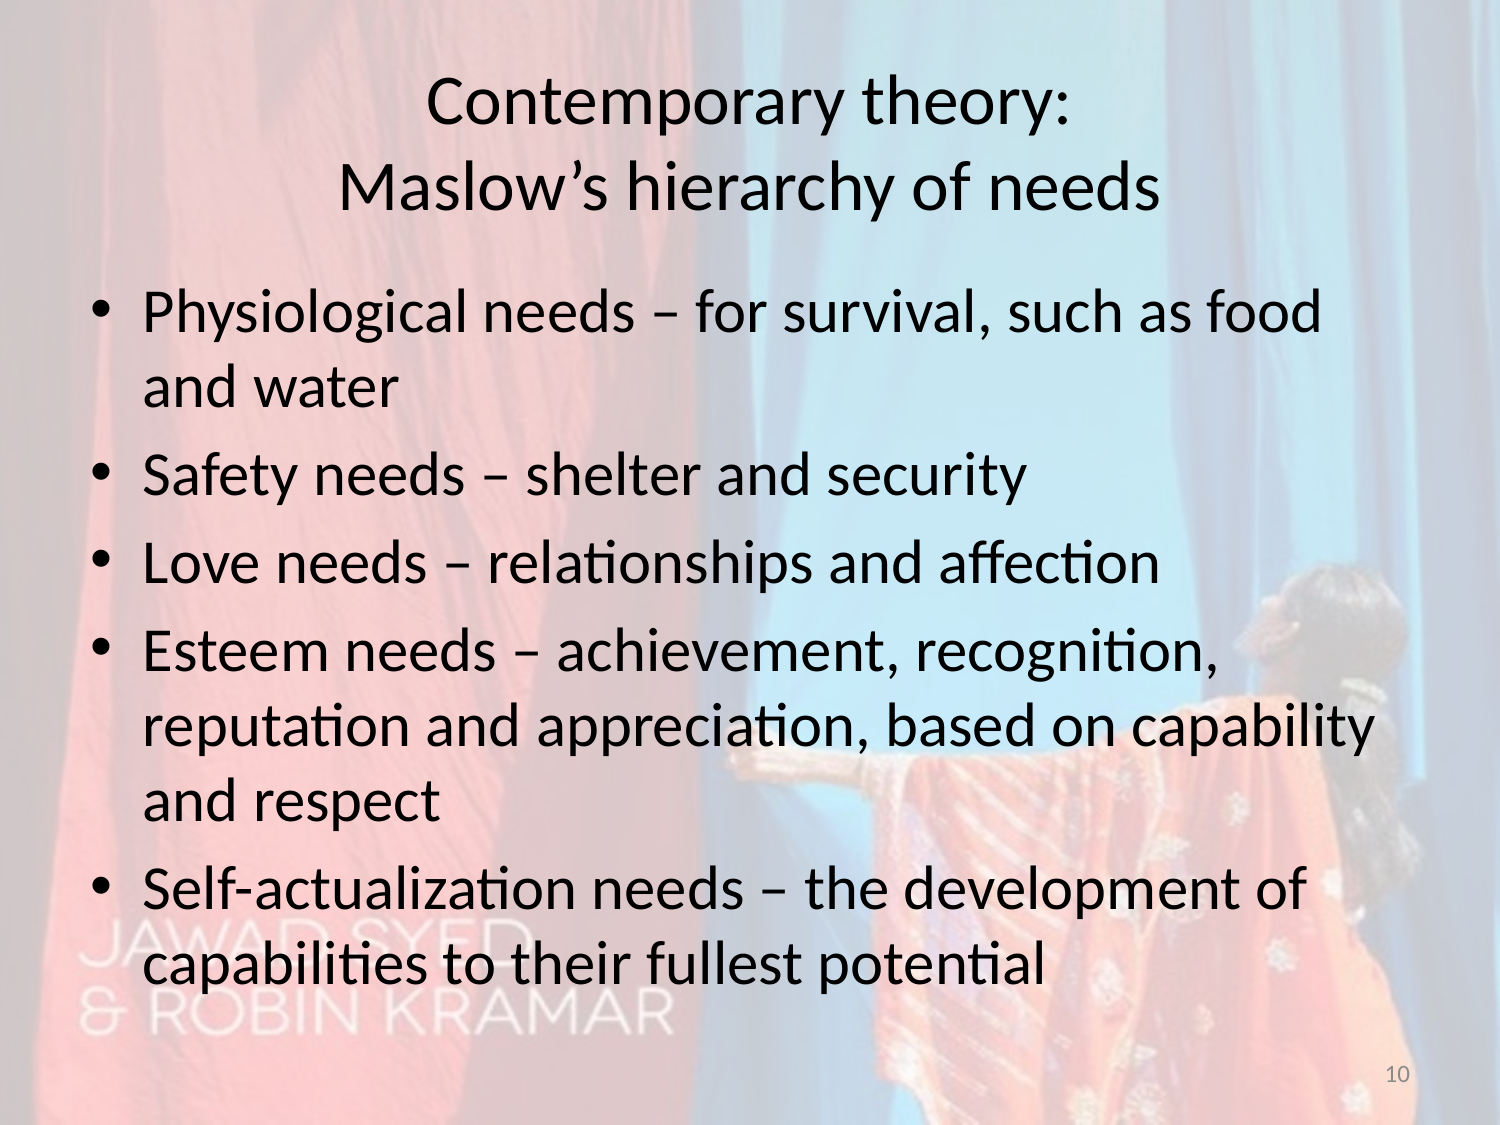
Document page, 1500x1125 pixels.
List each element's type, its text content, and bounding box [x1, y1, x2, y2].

list Physiological needs – for survival, such as food and water Safety needs – shelter and security Love needs – relationships and affection Esteem needs – achievement, recognition, reputation and appreciation, based on capability and respect Self-actualization needs – the development of capabilities to their fullest potential [75, 262, 1425, 1005]
slide_number 10 [1074, 1042, 1425, 1103]
title Contemporary theory: Maslow’s hierarchy of needs [75, 45, 1425, 233]
